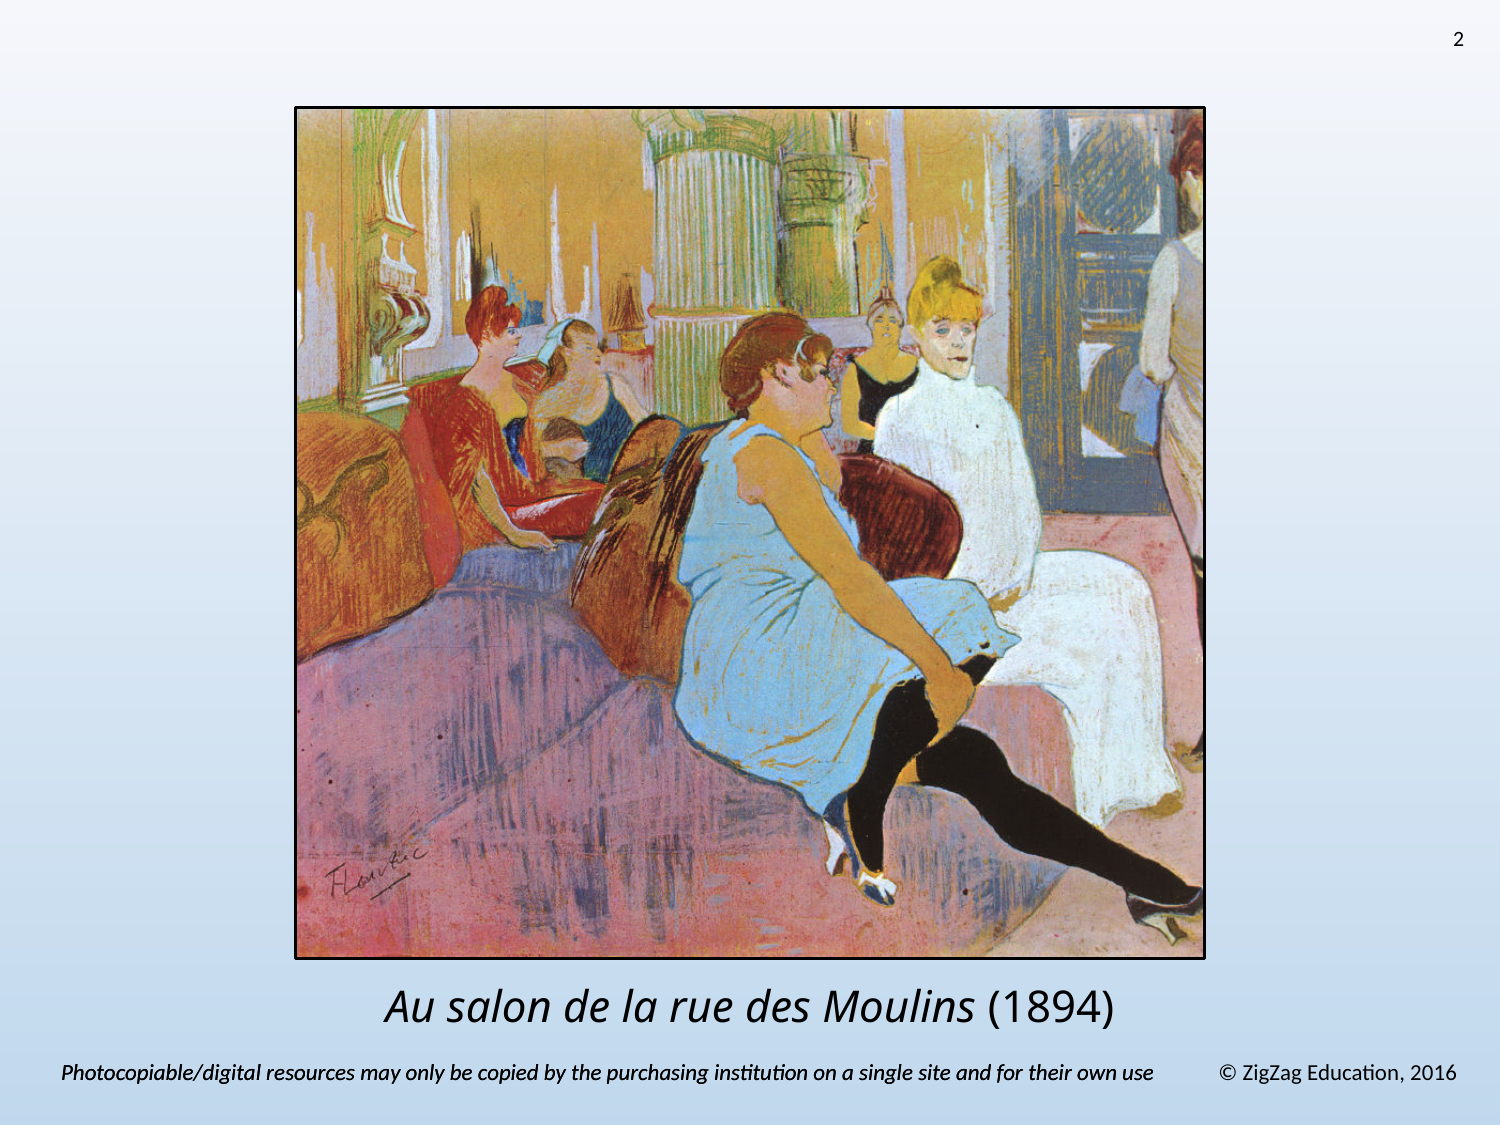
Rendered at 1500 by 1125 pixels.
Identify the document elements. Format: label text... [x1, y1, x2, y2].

text_box Au salon de la rue des Moulins (1894) [343, 977, 1157, 1055]
text_box Photocopiable/digital resources may only be copied by the purchasing institution on a single site and for their own use [60, 1057, 1373, 1104]
picture [297, 108, 1203, 957]
slide_number 2 [1141, 7, 1480, 68]
